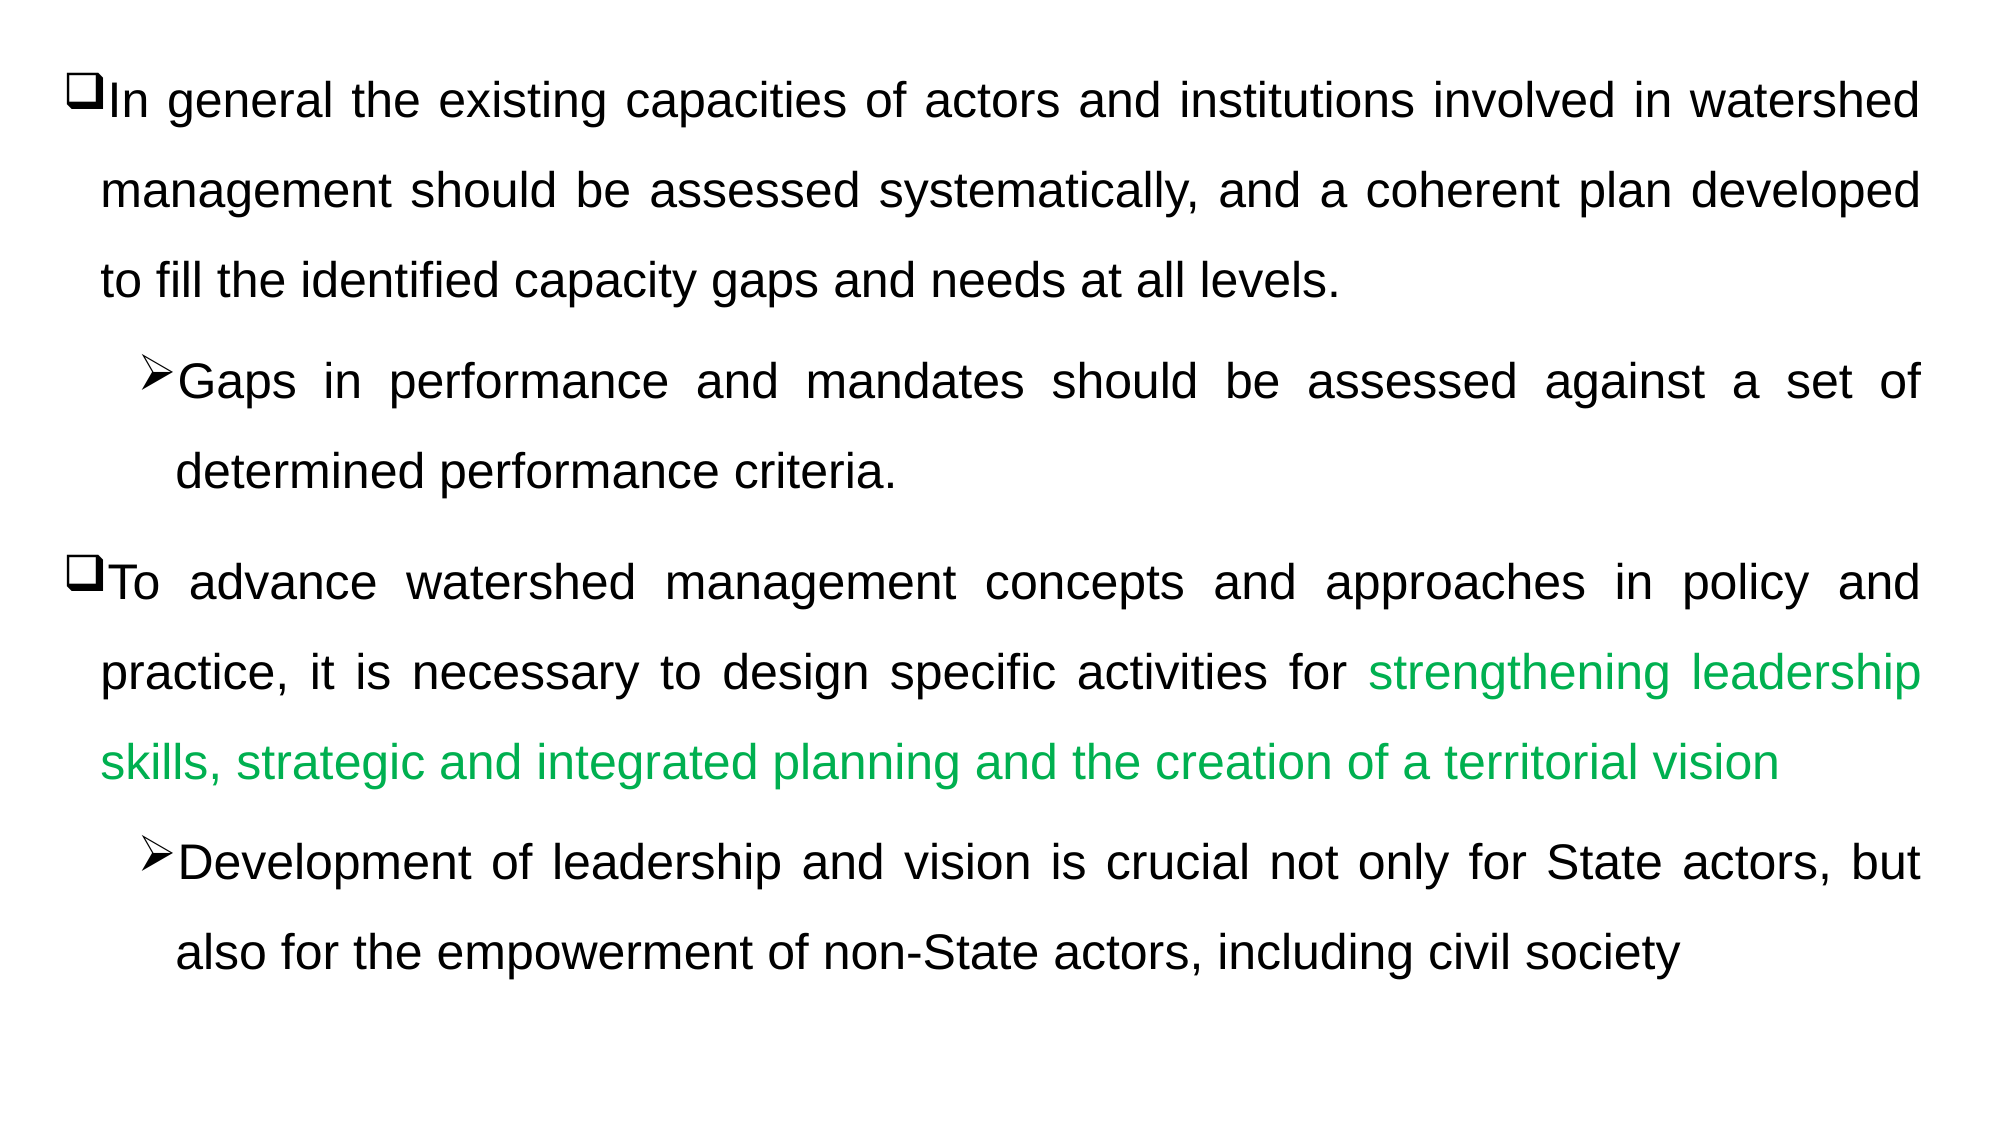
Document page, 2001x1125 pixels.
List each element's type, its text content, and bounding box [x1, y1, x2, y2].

list In general the existing capacities of actors and institutions involved in watershed management should be assessed systematically, and a coherent plan developed to fill the identified capacity gaps and needs at all levels. Gaps in performance and mandates should be assessed against a set of determined performance criteria. To advance watershed management concepts and approaches in policy and practice, it is necessary to design specific activities for strengthening leadership skills, strategic and integrated planning and the creation of a territorial vision Development of leadership and vision is crucial not only for State actors, but also for the empowerment of non-State actors, including civil society [47, 30, 1937, 1085]
